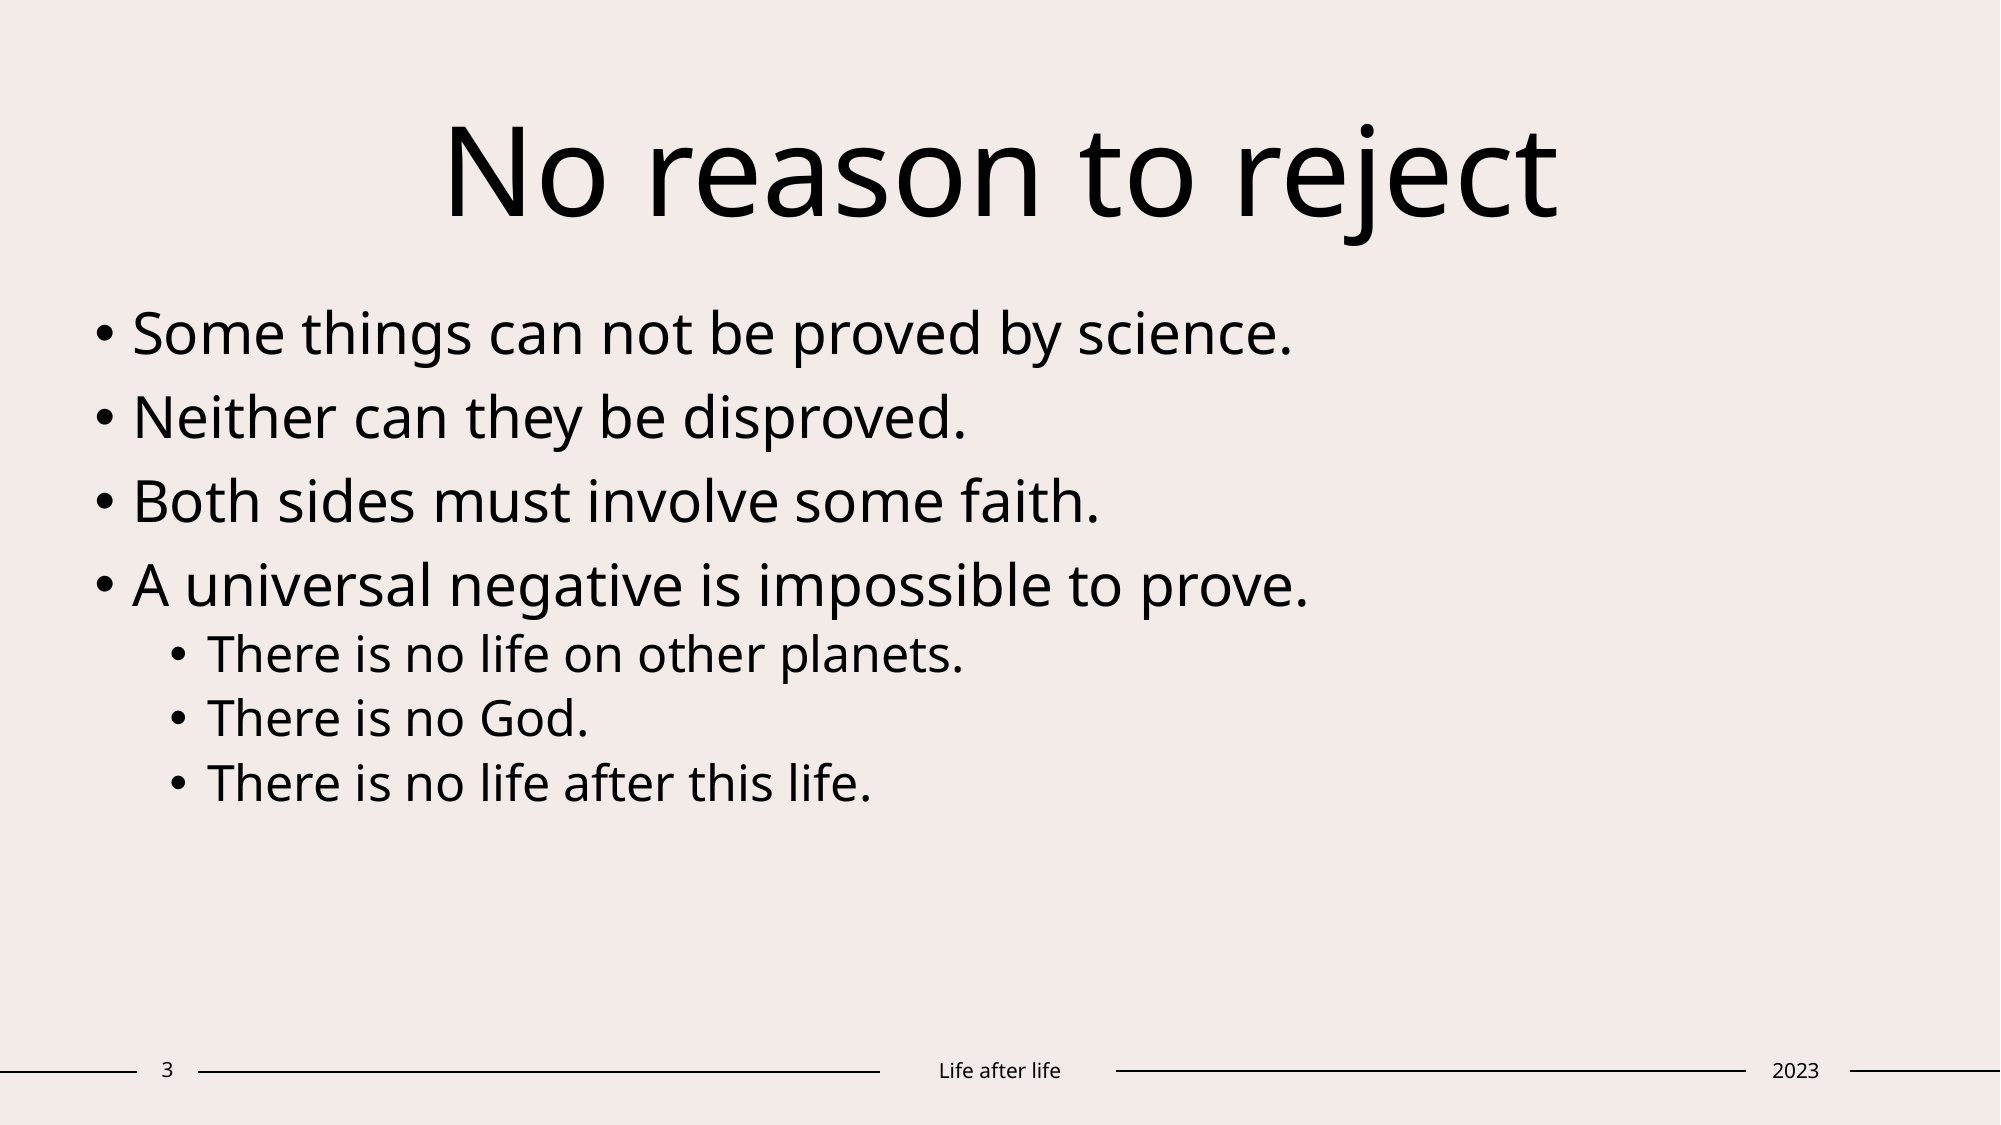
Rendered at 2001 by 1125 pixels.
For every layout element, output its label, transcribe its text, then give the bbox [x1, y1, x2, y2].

slide_number 2023 [1743, 1050, 1849, 1091]
slide_number 3 [137, 1050, 198, 1091]
list Some things can not be proved by science. Neither can they be disproved. Both sides must involve some faith. A universal negative is impossible to prove. There is no life on other planets. There is no God. There is no life after this life. [79, 296, 1884, 980]
footer Life after life [879, 1050, 1120, 1091]
title No reason to reject [187, 83, 1813, 251]
